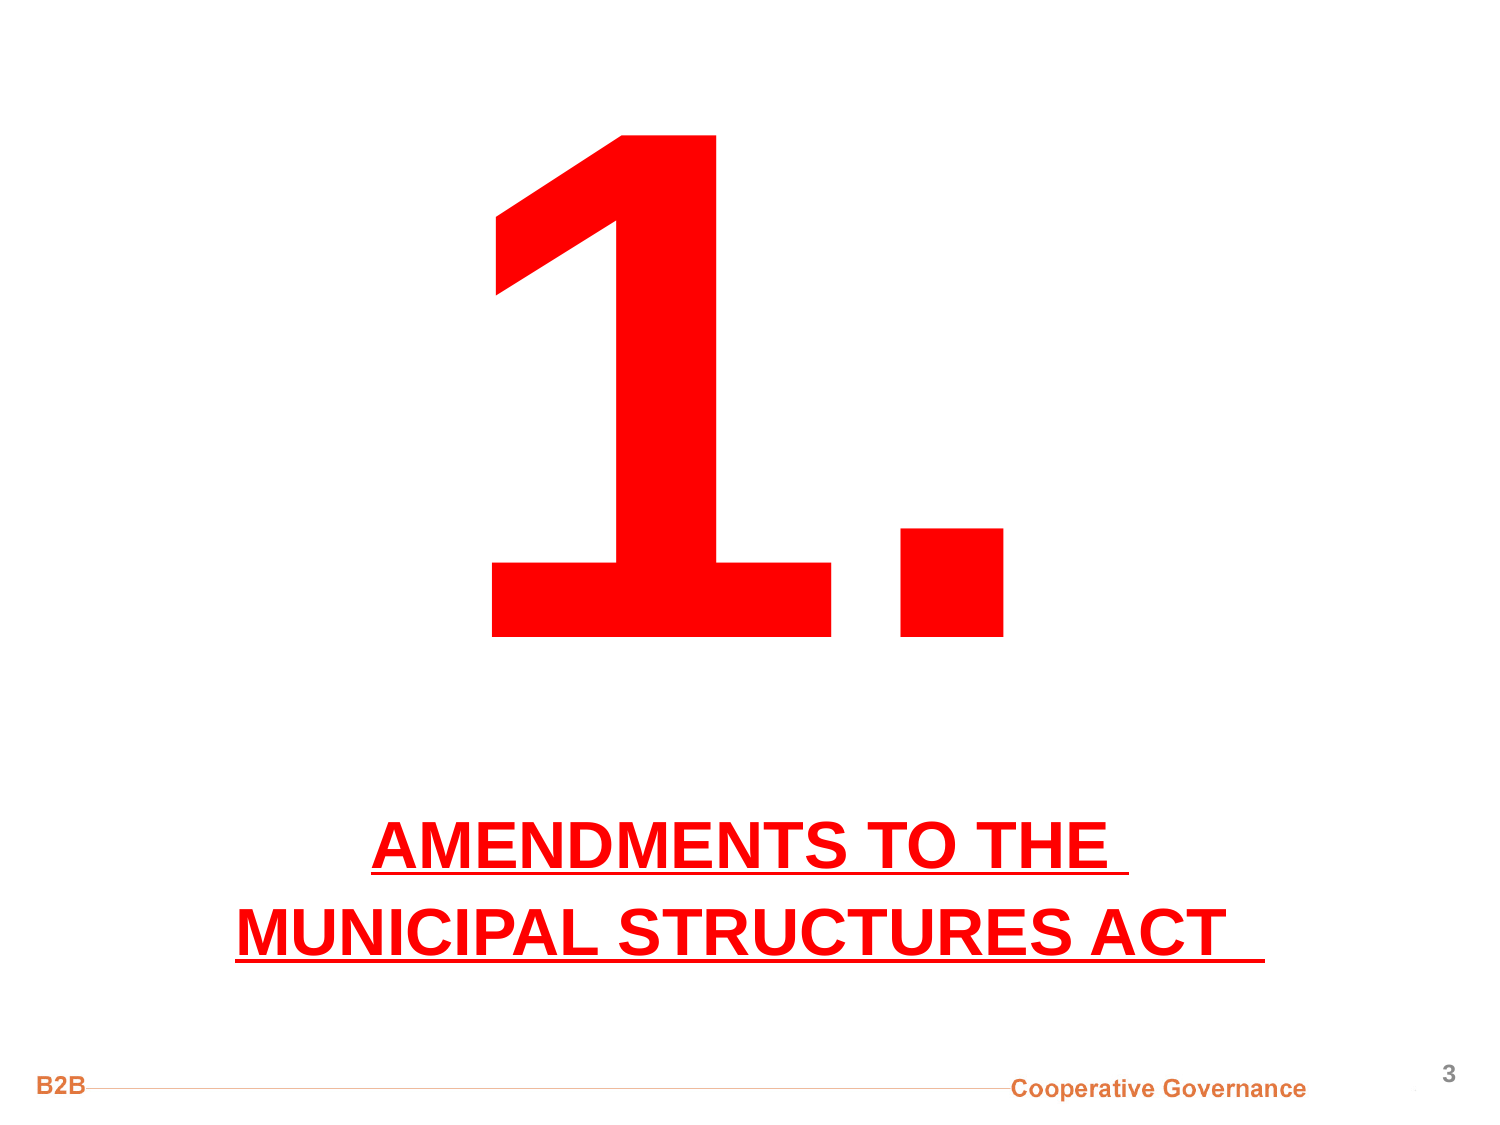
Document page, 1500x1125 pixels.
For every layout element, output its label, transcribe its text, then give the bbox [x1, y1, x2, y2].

slide_number 3 [1391, 1042, 1472, 1103]
list 1. AMENDMENTS TO THE MUNICIPAL STRUCTURES ACT [0, 0, 1500, 1125]
